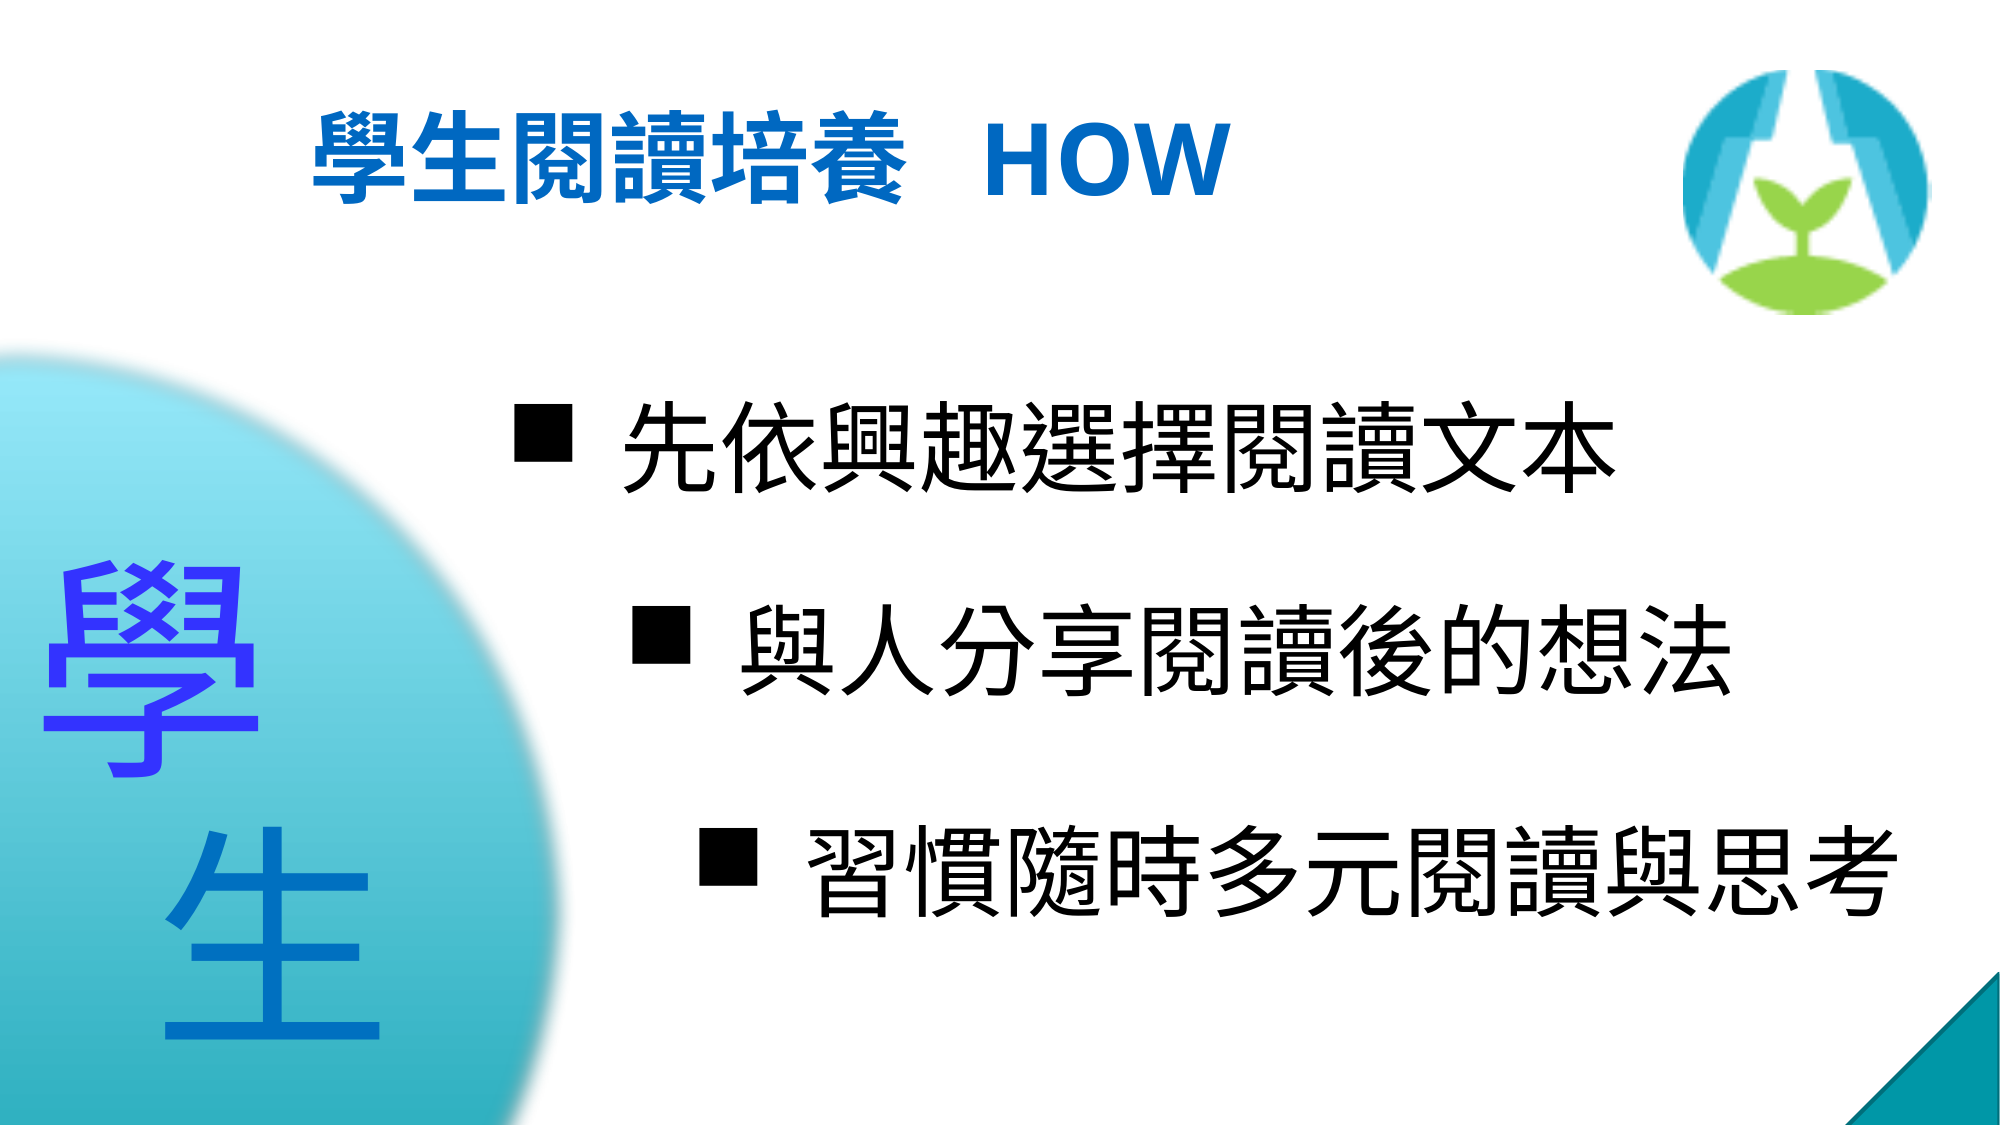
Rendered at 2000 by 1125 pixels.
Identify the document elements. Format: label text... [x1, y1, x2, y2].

text_box [1845, 971, 2000, 1125]
text_box 學 [16, 512, 287, 815]
text_box 與人分享閱讀後的想法 [609, 556, 1780, 741]
picture [1682, 69, 1932, 315]
text_box [0, 373, 540, 1125]
text_box 習慣隨時多元閱讀與思考 [676, 777, 1945, 962]
text_box 學生閱讀培養 HOW [0, 84, 1677, 236]
title 先依興趣選擇閱讀文本 [491, 353, 1662, 538]
text_box 生 [137, 781, 408, 1085]
